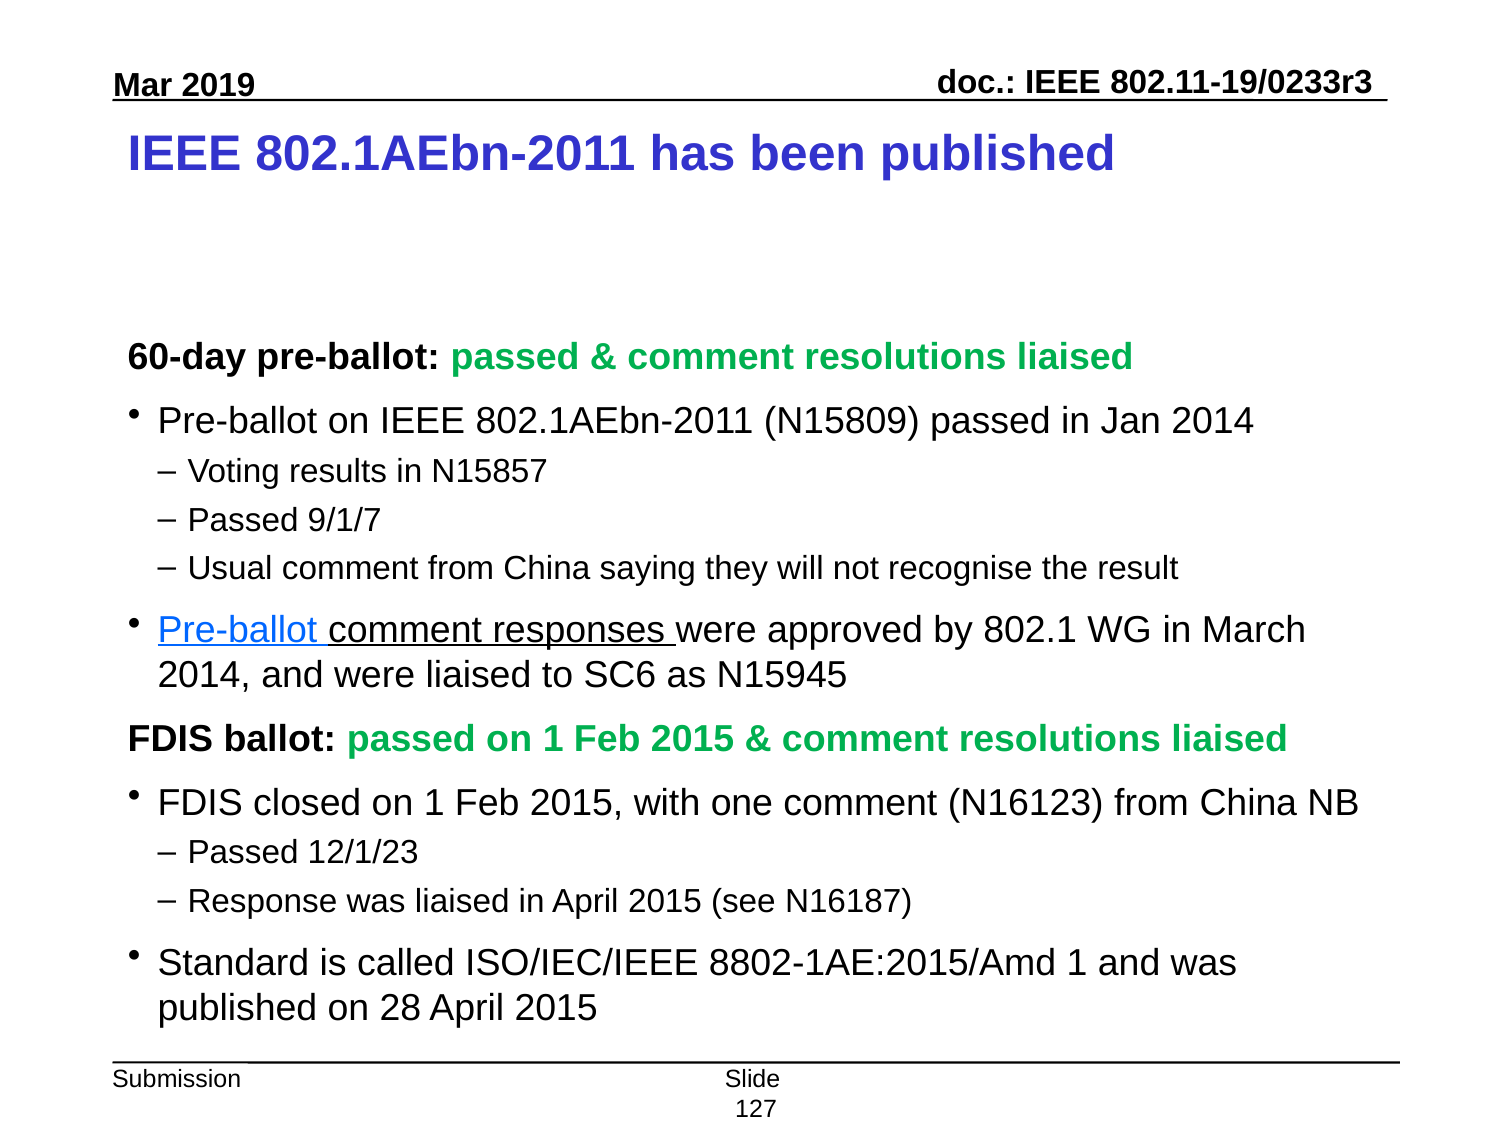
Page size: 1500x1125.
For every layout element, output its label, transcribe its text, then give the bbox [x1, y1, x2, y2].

slide_number Slide 127 [709, 1061, 803, 1093]
title IEEE 802.1AEbn-2011 has been published [112, 112, 1388, 288]
list 60-day pre-ballot: passed & comment resolutions liaised Pre-ballot on IEEE 802.1AEbn-2011 (N15809) passed in Jan 2014 Voting results in N15857 Passed 9/1/7 Usual comment from China saying they will not recognise the result Pre-ballot comment responses were approved by 802.1 WG in March 2014, and were liaised to SC6 as N15945 FDIS ballot: passed on 1 Feb 2015 & comment resolutions liaised FDIS closed on 1 Feb 2015, with one comment (N16123) from China NB Passed 12/1/23 Response was liaised in April 2015 (see N16187) Standard is called ISO/IEC/IEEE 8802-1AE:2015/Amd 1 and was published on 28 April 2015 [112, 324, 1388, 1000]
